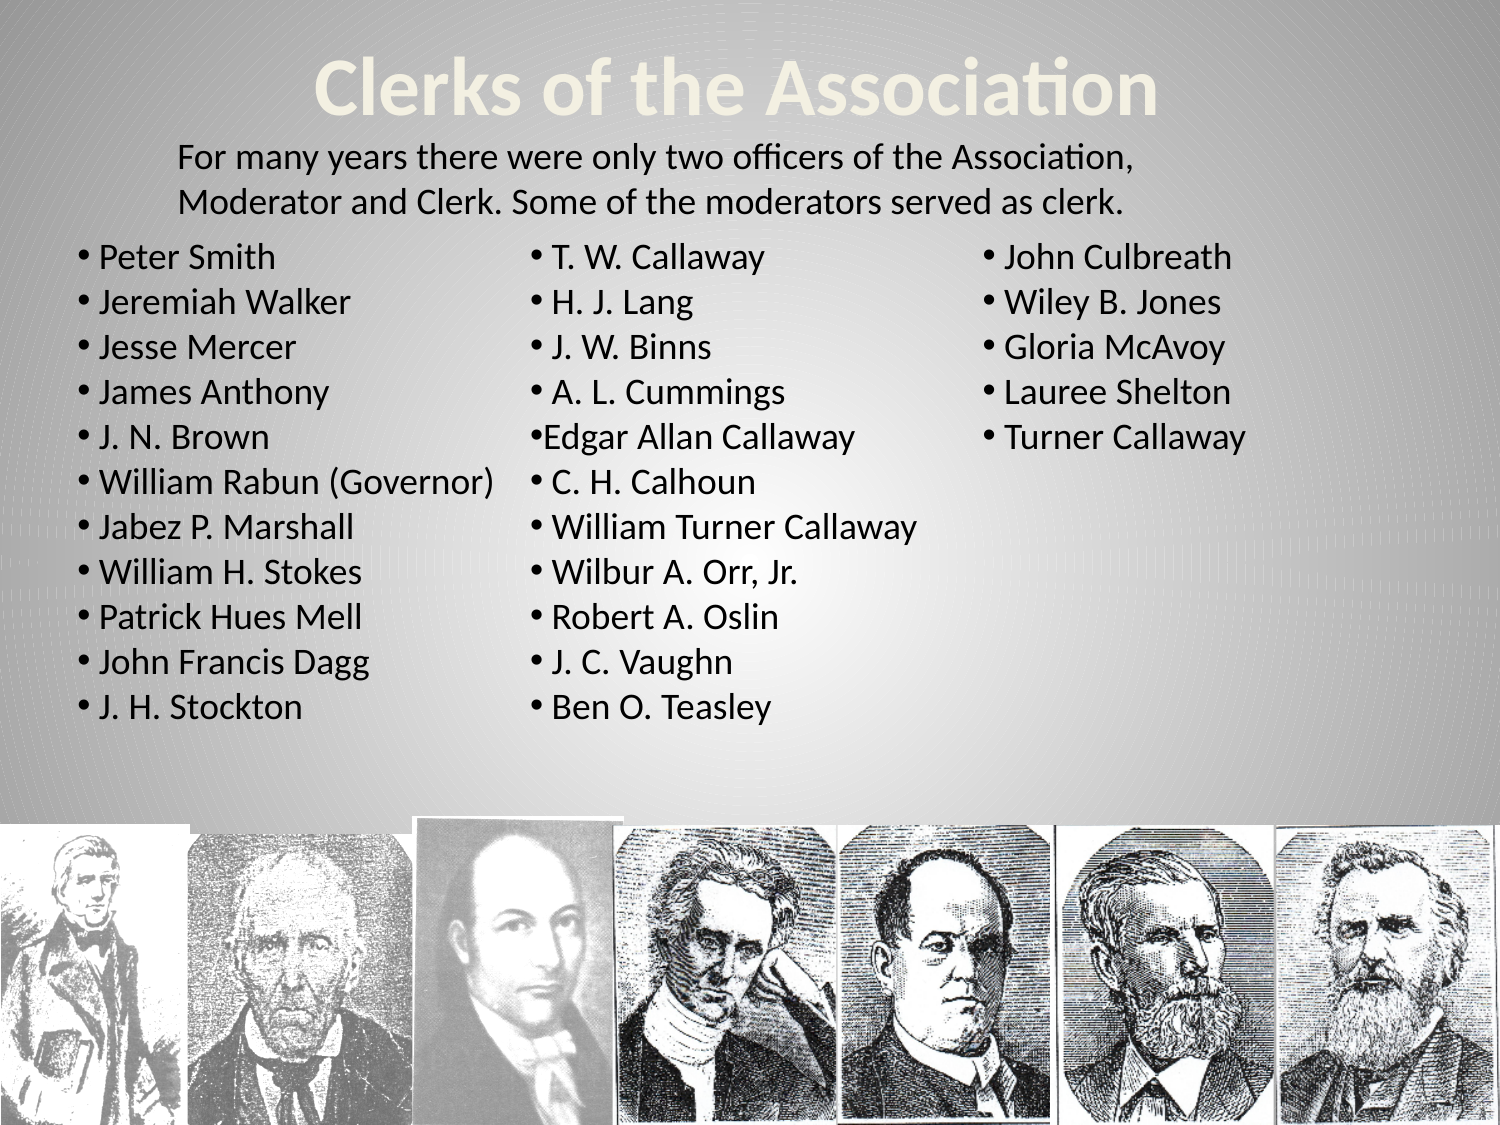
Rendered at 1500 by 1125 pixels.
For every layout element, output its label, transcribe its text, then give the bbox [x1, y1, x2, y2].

text_box Peter Smith Jeremiah Walker Jesse Mercer James Anthony J. N. Brown William Rabun (Governor) Jabez P. Marshall William H. Stokes Patrick Hues Mell John Francis Dagg J. H. Stockton T. W. Callaway H. J. Lang J. W. Binns A. L. Cummings Edgar Allan Callaway C. H. Calhoun William Turner Callaway Wilbur A. Orr, Jr. Robert A. Oslin J. C. Vaughn Ben O. Teasley John Culbreath Wiley B. Jones Gloria McAvoy Lauree Shelton Turner Callaway [62, 224, 1450, 739]
text_box For many years there were only two officers of the Association, Moderator and Clerk. Some of the moderators served as clerk. [162, 124, 1275, 230]
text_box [1049, 824, 1274, 1125]
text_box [1275, 824, 1500, 1125]
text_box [837, 824, 1048, 1125]
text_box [612, 824, 837, 1125]
text_box Clerks of the Association [150, 24, 1325, 140]
picture [0, 816, 625, 1125]
